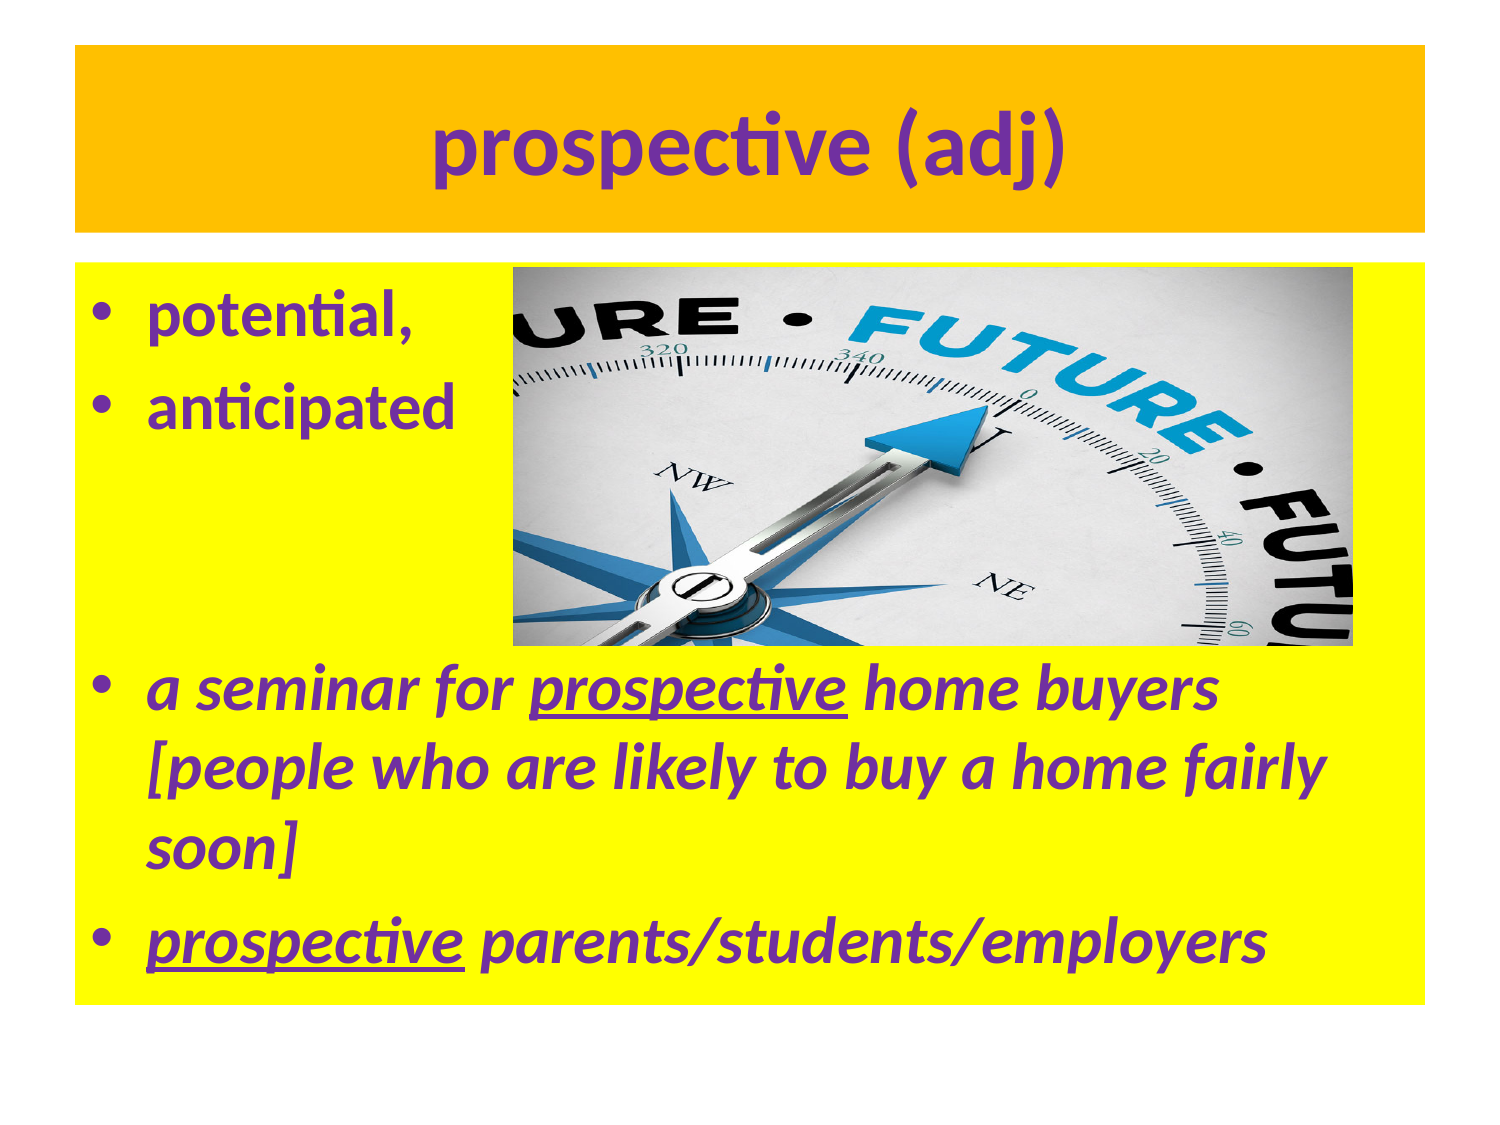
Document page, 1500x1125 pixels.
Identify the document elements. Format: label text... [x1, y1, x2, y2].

picture [513, 266, 1353, 646]
title prospective (adj) [75, 45, 1425, 233]
list potential, anticipated a seminar for prospective home buyers [people who are likely to buy a home fairly soon] prospective parents/students/employers [75, 262, 1425, 1005]
